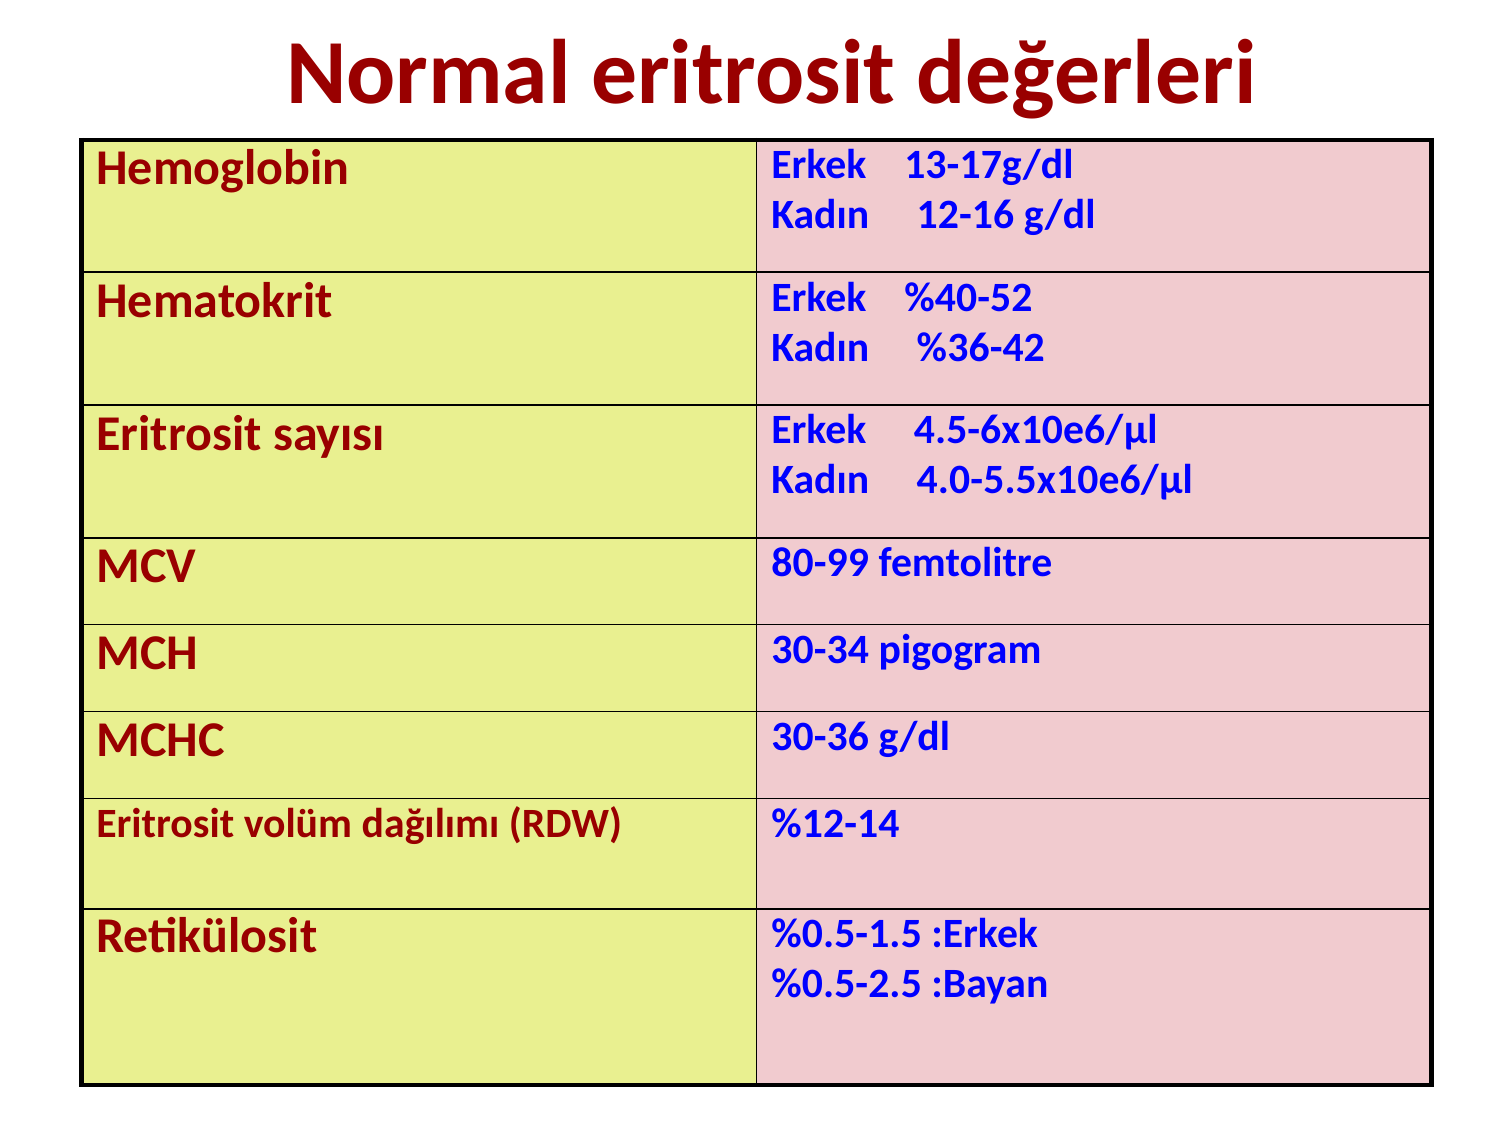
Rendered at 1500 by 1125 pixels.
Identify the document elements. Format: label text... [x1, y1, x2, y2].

table_cell MCH [84, 625, 756, 711]
table_cell 80-99 femtolitre [757, 539, 1429, 624]
table_cell Erkek 4.5-6x10e6/μl Kadın 4.0-5.5x10e6/μl [757, 406, 1429, 537]
table_cell Hematokrit [84, 273, 756, 404]
table_header Erkek 13-17g/dl Kadın 12-16 g/dl [757, 142, 1429, 271]
table_cell 30-36 g/dl [757, 712, 1429, 798]
table_cell %12-14 [757, 799, 1429, 908]
table_cell MCHC [84, 712, 756, 798]
table_cell Retikülosit [84, 910, 756, 1083]
table_cell Eritrosit sayısı [84, 406, 756, 537]
table_cell %0.5-1.5 :Erkek %0.5-2.5 :Bayan [757, 910, 1429, 1083]
table_cell MCV [84, 539, 756, 624]
table_cell Eritrosit volüm dağılımı (RDW) [84, 799, 756, 908]
table_cell 30-34 pigogram [757, 625, 1429, 711]
title Normal eritrosit değerleri [121, 26, 1422, 109]
table_cell Erkek %40-52 Kadın %36-42 [757, 273, 1429, 404]
table_header Hemoglobin [84, 142, 756, 271]
